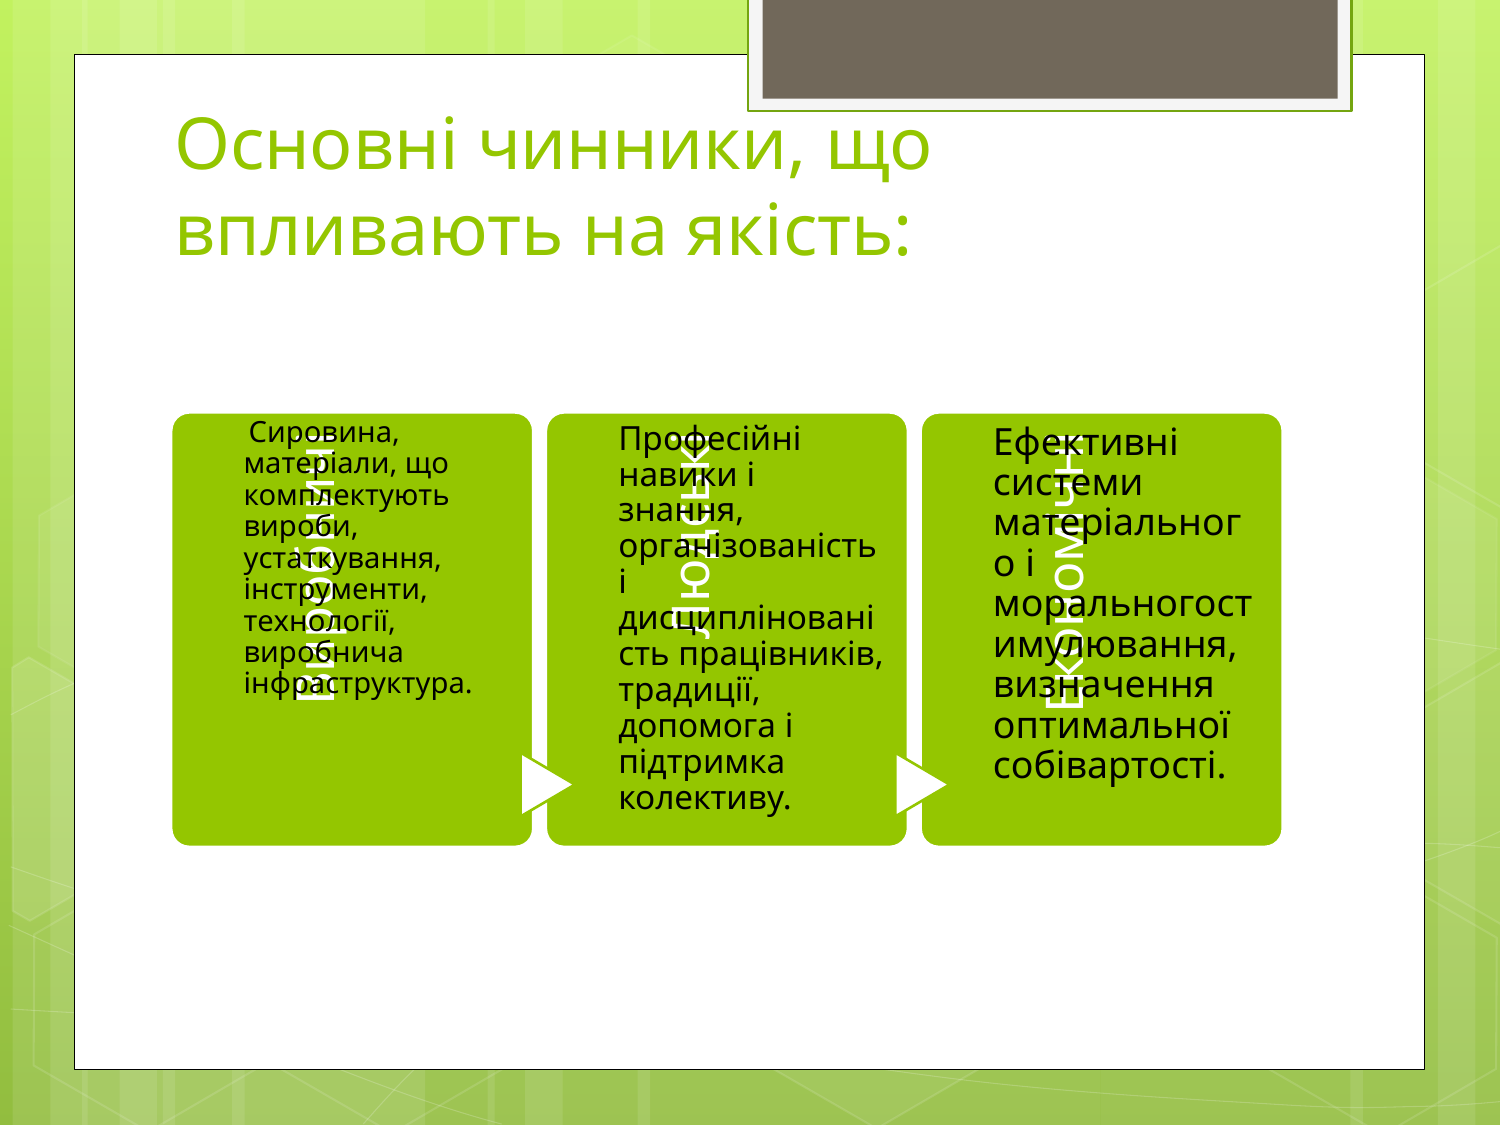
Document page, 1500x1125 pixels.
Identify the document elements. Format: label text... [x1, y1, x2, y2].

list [170, 302, 1284, 957]
title Основні чинники, що впливають на якість: [159, 90, 1312, 278]
